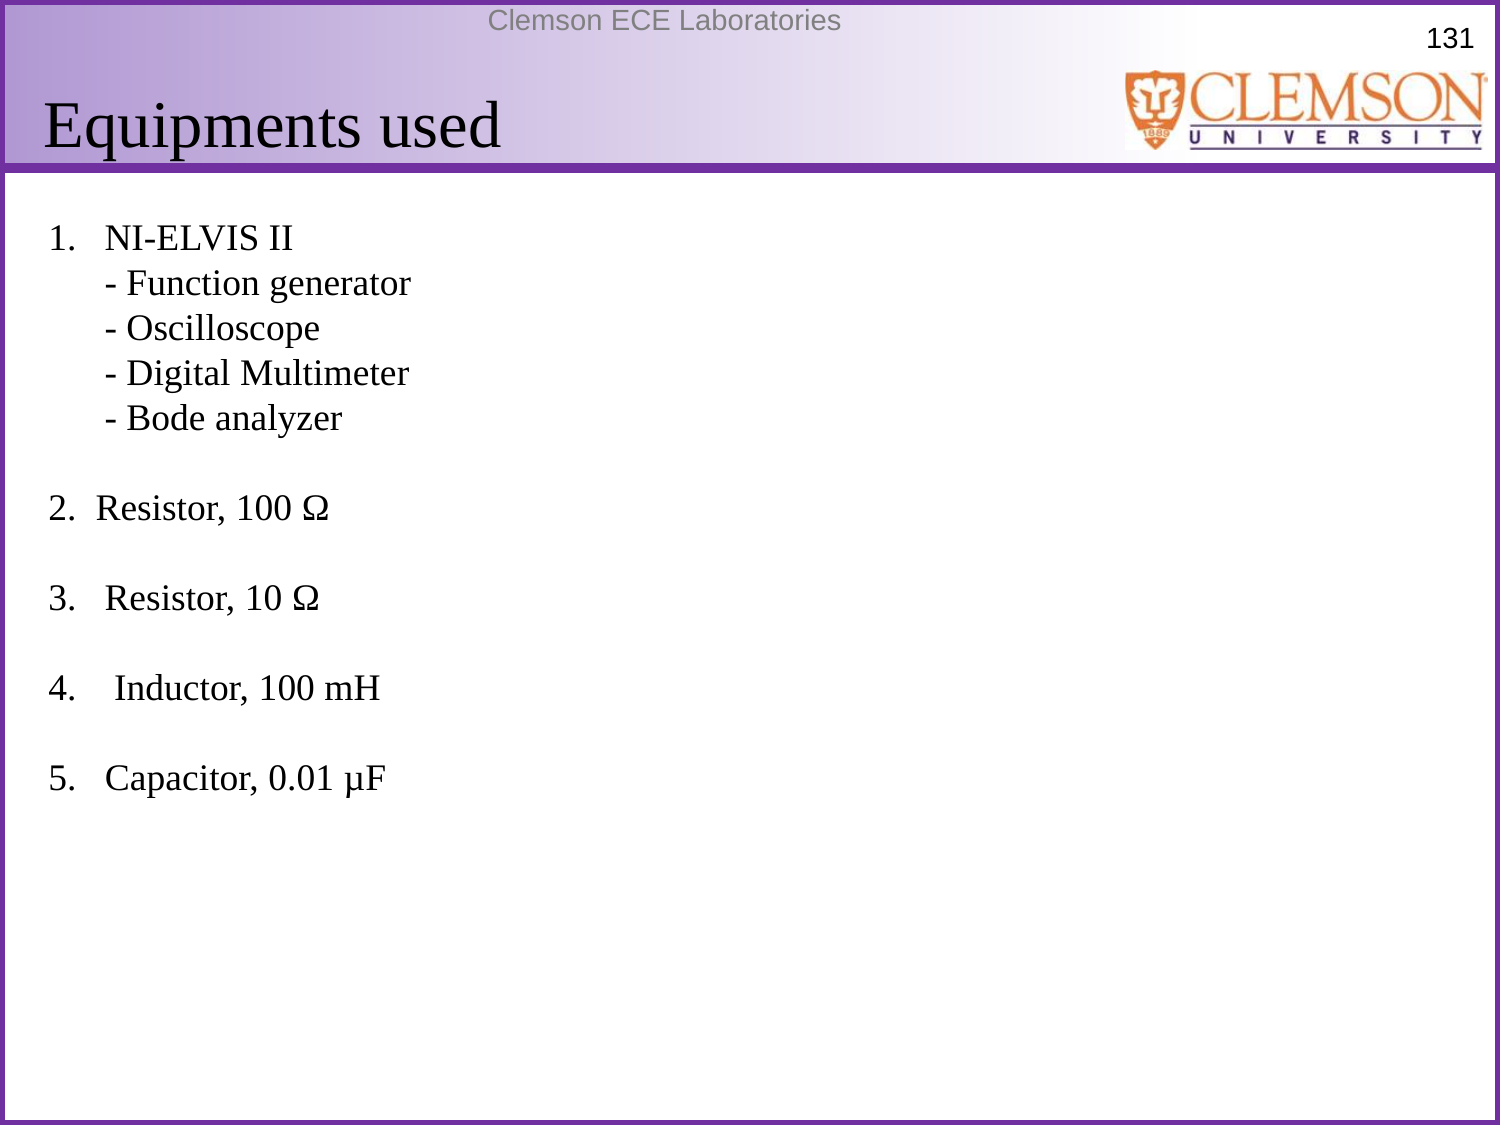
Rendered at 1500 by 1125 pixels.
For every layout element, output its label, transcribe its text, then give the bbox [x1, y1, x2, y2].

picture [1125, 70, 1488, 150]
text_box Equipments used [29, 73, 690, 169]
text_box NI-ELVIS II - Function generator - Oscilloscope - Digital Multimeter - Bode analyzer 2. Resistor, 100 Ω Resistor, 10 Ω Inductor, 100 mH 5. Capacitor, 0.01 µF [33, 205, 1456, 806]
